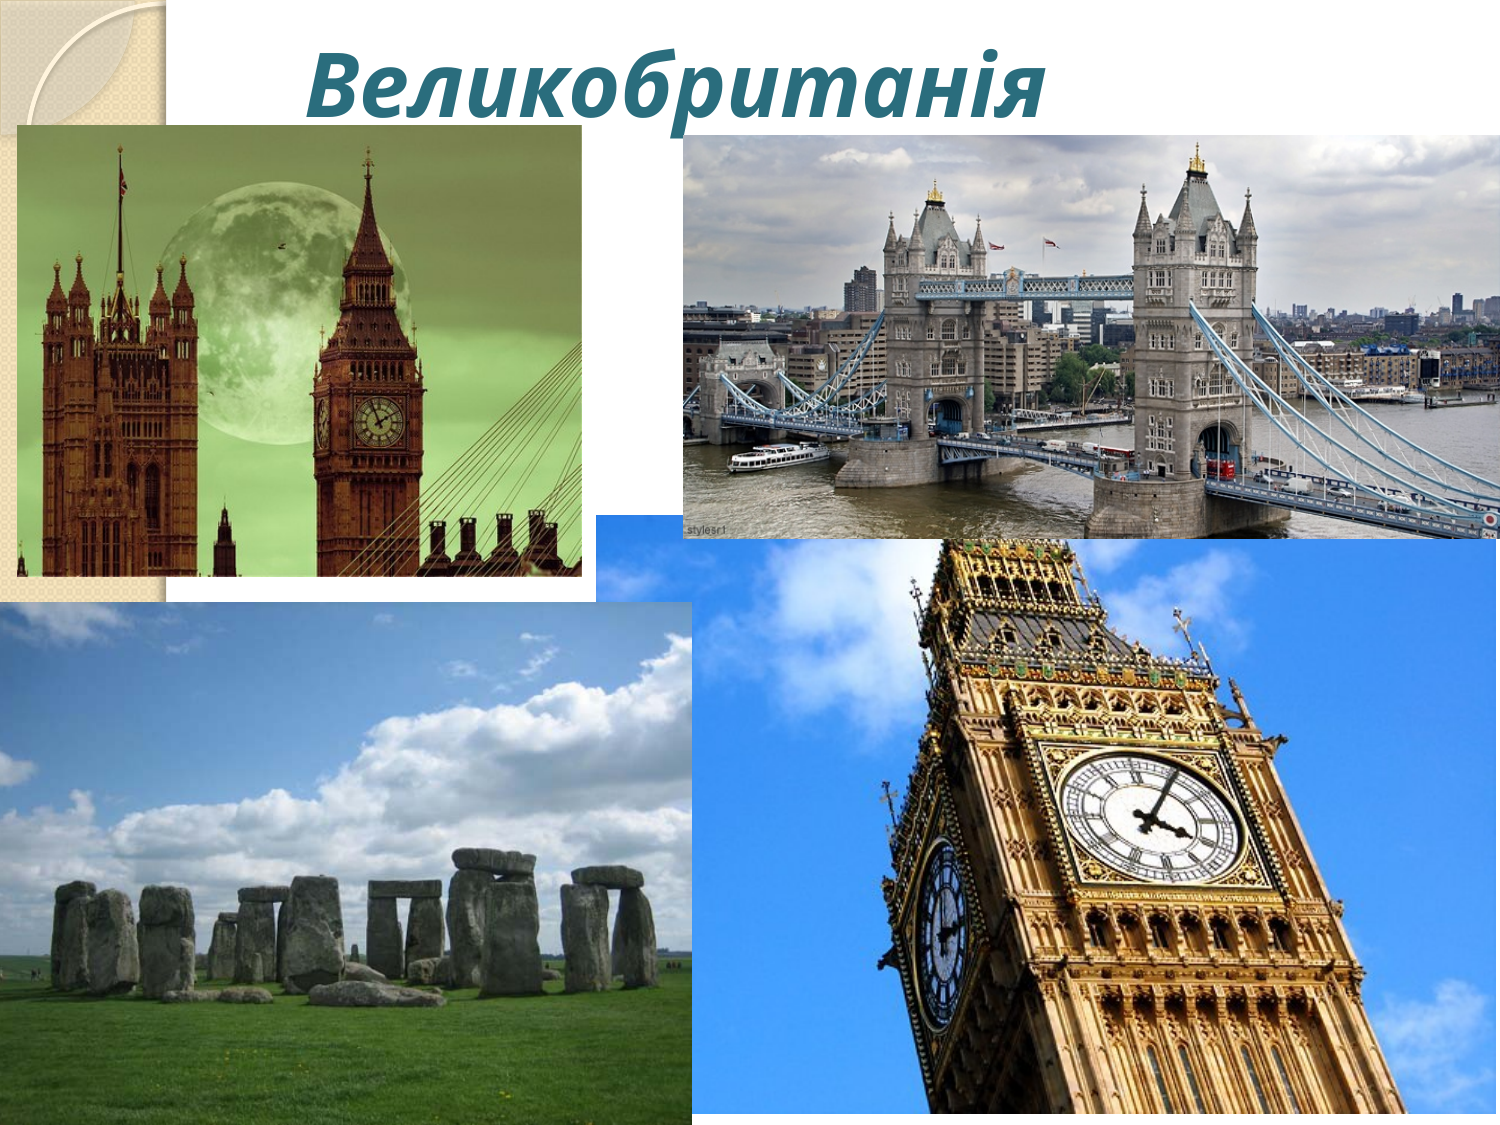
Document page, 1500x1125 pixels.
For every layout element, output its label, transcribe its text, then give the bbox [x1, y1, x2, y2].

picture [0, 602, 692, 1125]
picture [17, 125, 582, 577]
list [595, 514, 1497, 1114]
title Великобританія [289, 0, 1247, 164]
picture [682, 135, 1500, 539]
